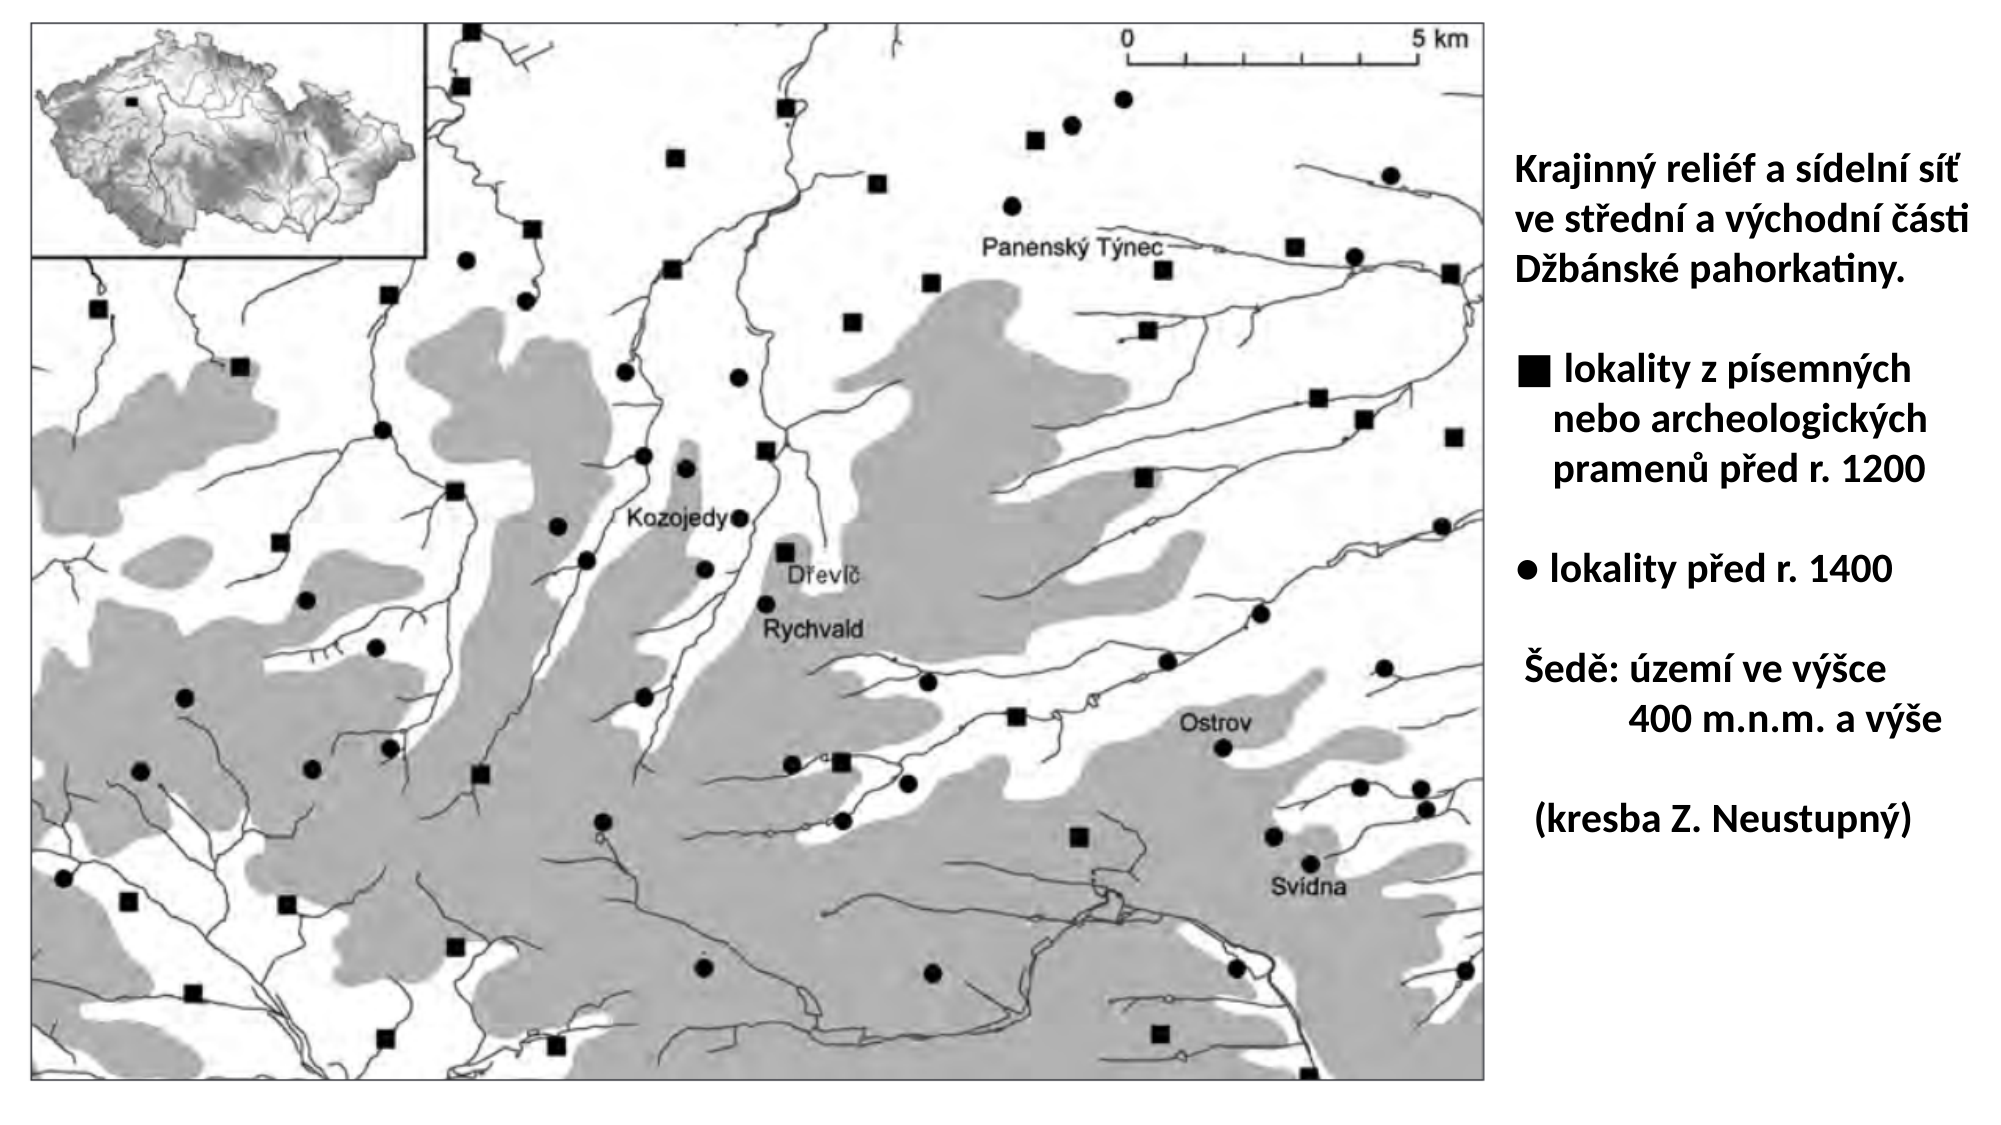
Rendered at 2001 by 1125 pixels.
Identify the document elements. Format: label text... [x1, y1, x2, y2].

picture [14, 0, 1500, 1100]
text_box Krajinný reliéf a sídelní síť ve střední a východní části Džbánské pahorkatiny. ■ lokality z písemných nebo archeologických pramenů před r. 1200 ● lokality před r. 1400 Šedě: území ve výšce 400 m.n.m. a výše (kresba Z. Neustupný) [1500, 133, 2000, 849]
